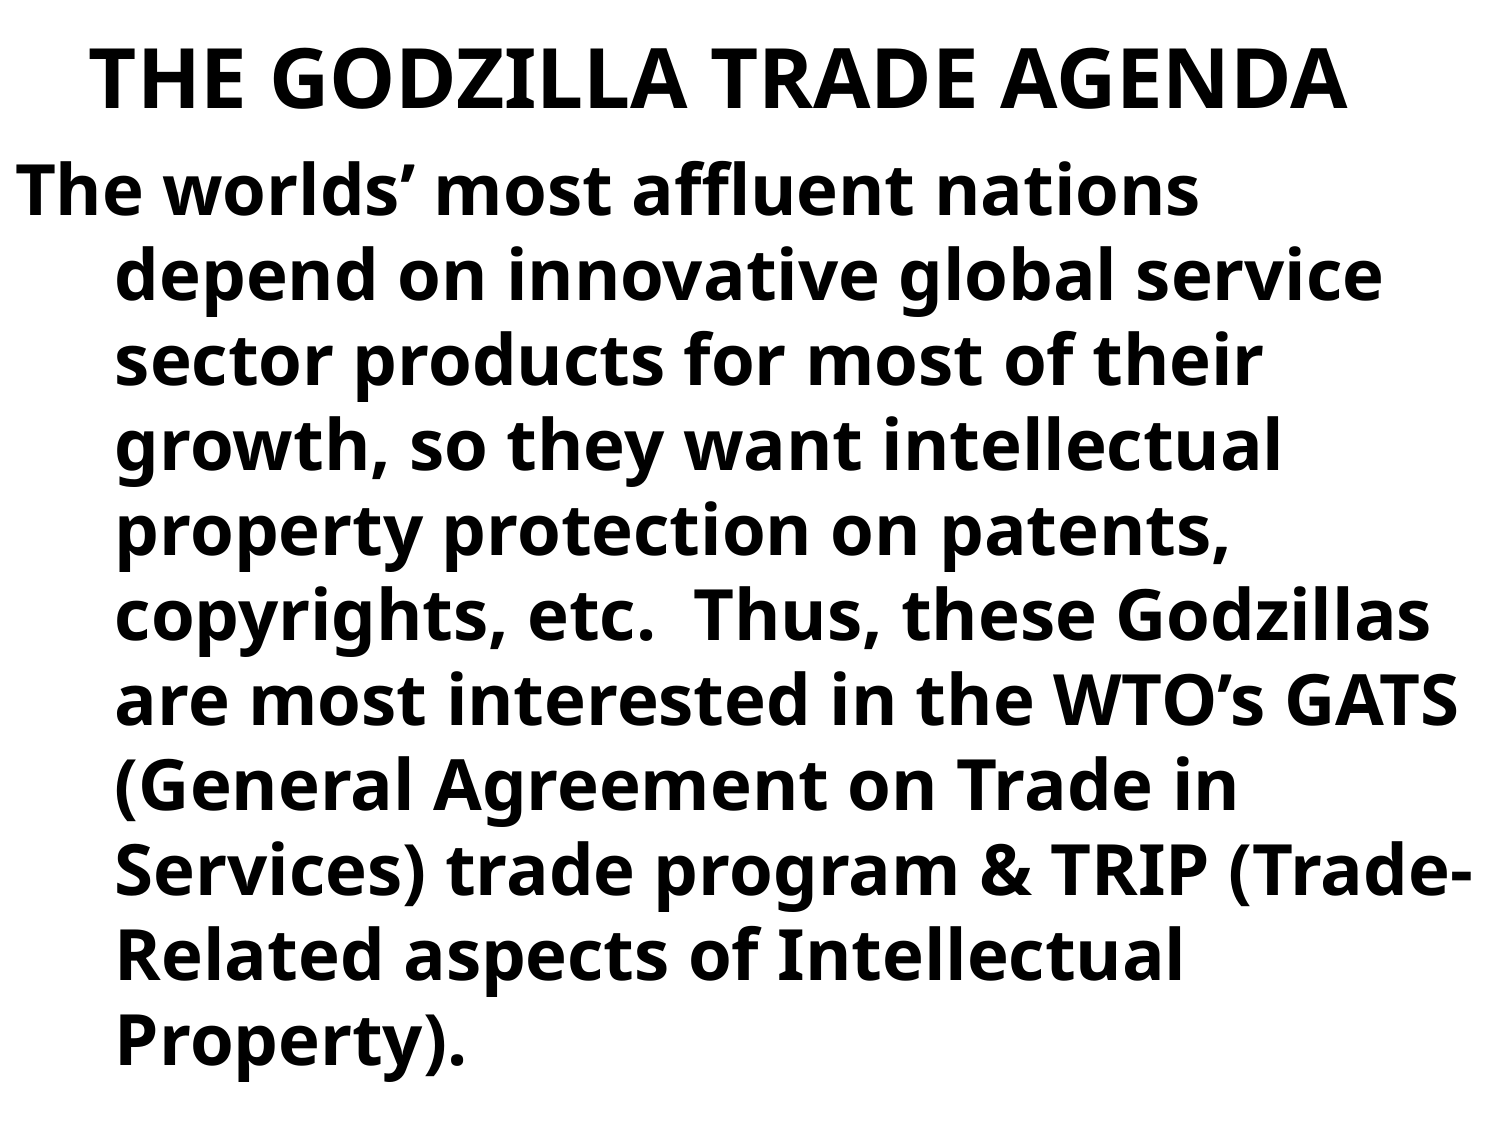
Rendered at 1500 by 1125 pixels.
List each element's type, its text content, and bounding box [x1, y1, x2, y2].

title THE GODZILLA TRADE AGENDA [0, 0, 1438, 137]
list The worlds’ most affluent nations depend on innovative global service sector products for most of their growth, so they want intellectual property protection on patents, copyrights, etc. Thus, these Godzillas are most interested in the WTO’s GATS (General Agreement on Trade in Services) trade program & TRIP (Trade-Related aspects of Intellectual Property). [0, 137, 1500, 1125]
